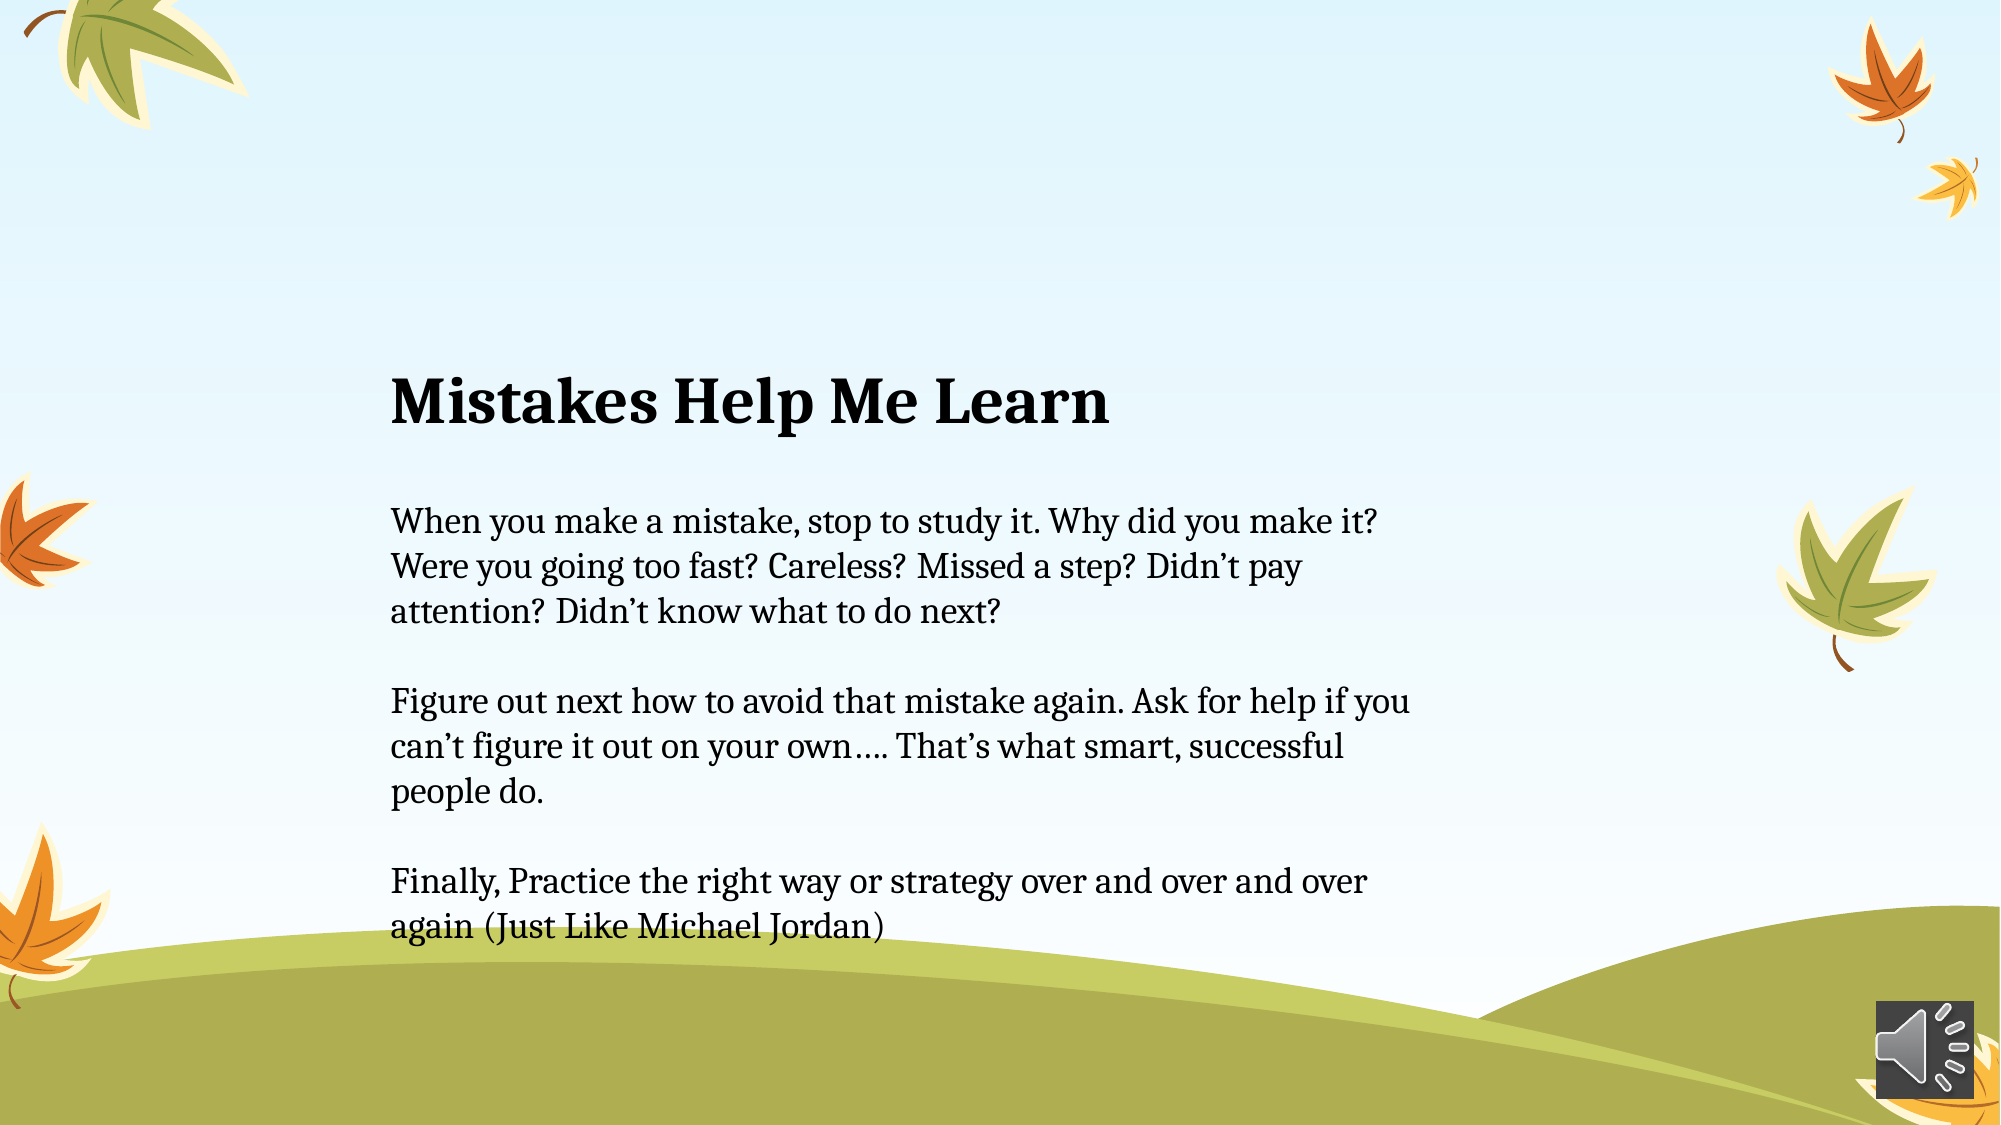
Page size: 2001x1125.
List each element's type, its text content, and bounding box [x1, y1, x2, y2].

picture [1874, 999, 1975, 1100]
text_box Mistakes Help Me Learn [376, 349, 1888, 444]
text_box When you make a mistake, stop to study it. Why did you make it? Were you going too fast? Careless? Missed a step? Didn’t pay attention? Didn’t know what to do next? Figure out next how to avoid that mistake again. Ask for help if you can’t figure it out on your own…. That’s what smart, successful people do. Finally, Practice the right way or strategy over and over and over again (Just Like Michael Jordan) [376, 488, 1468, 954]
